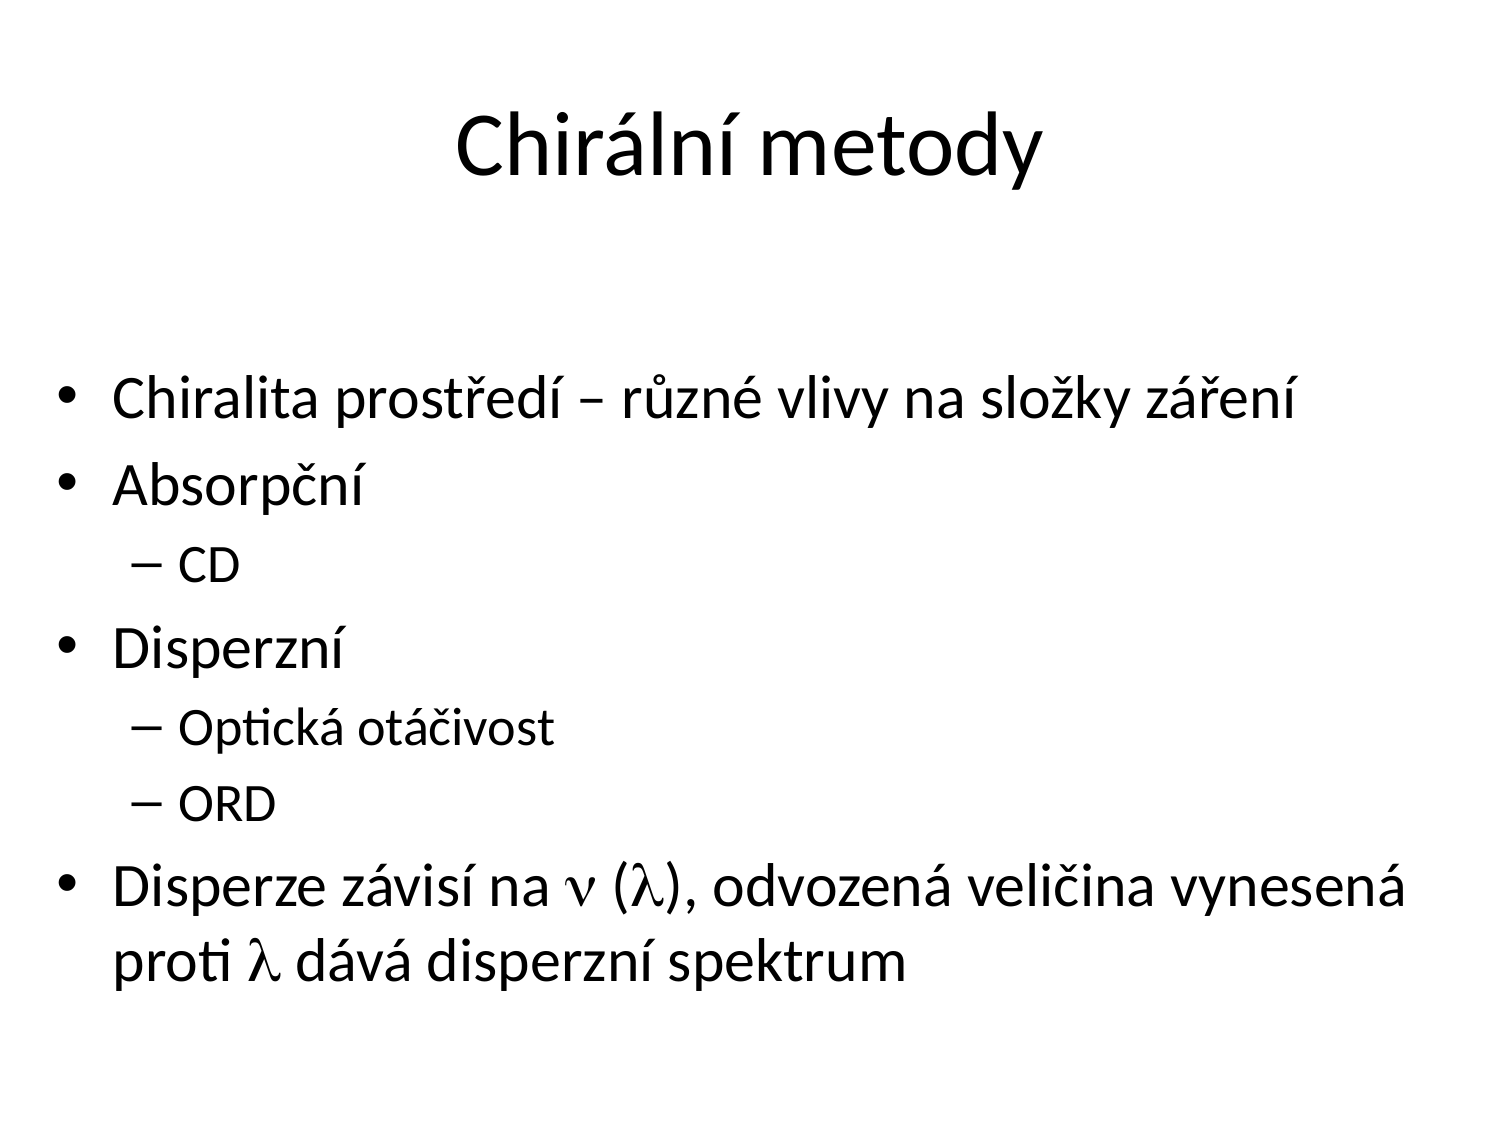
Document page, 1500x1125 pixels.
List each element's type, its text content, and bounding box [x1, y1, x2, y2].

list Chiralita prostředí – různé vlivy na složky záření Absorpční CD Disperzní Optická otáčivost ORD Disperze závisí na  (), odvozená veličina vynesená proti  dává disperzní spektrum [41, 262, 1471, 1005]
title Chirální metody [75, 45, 1425, 233]
